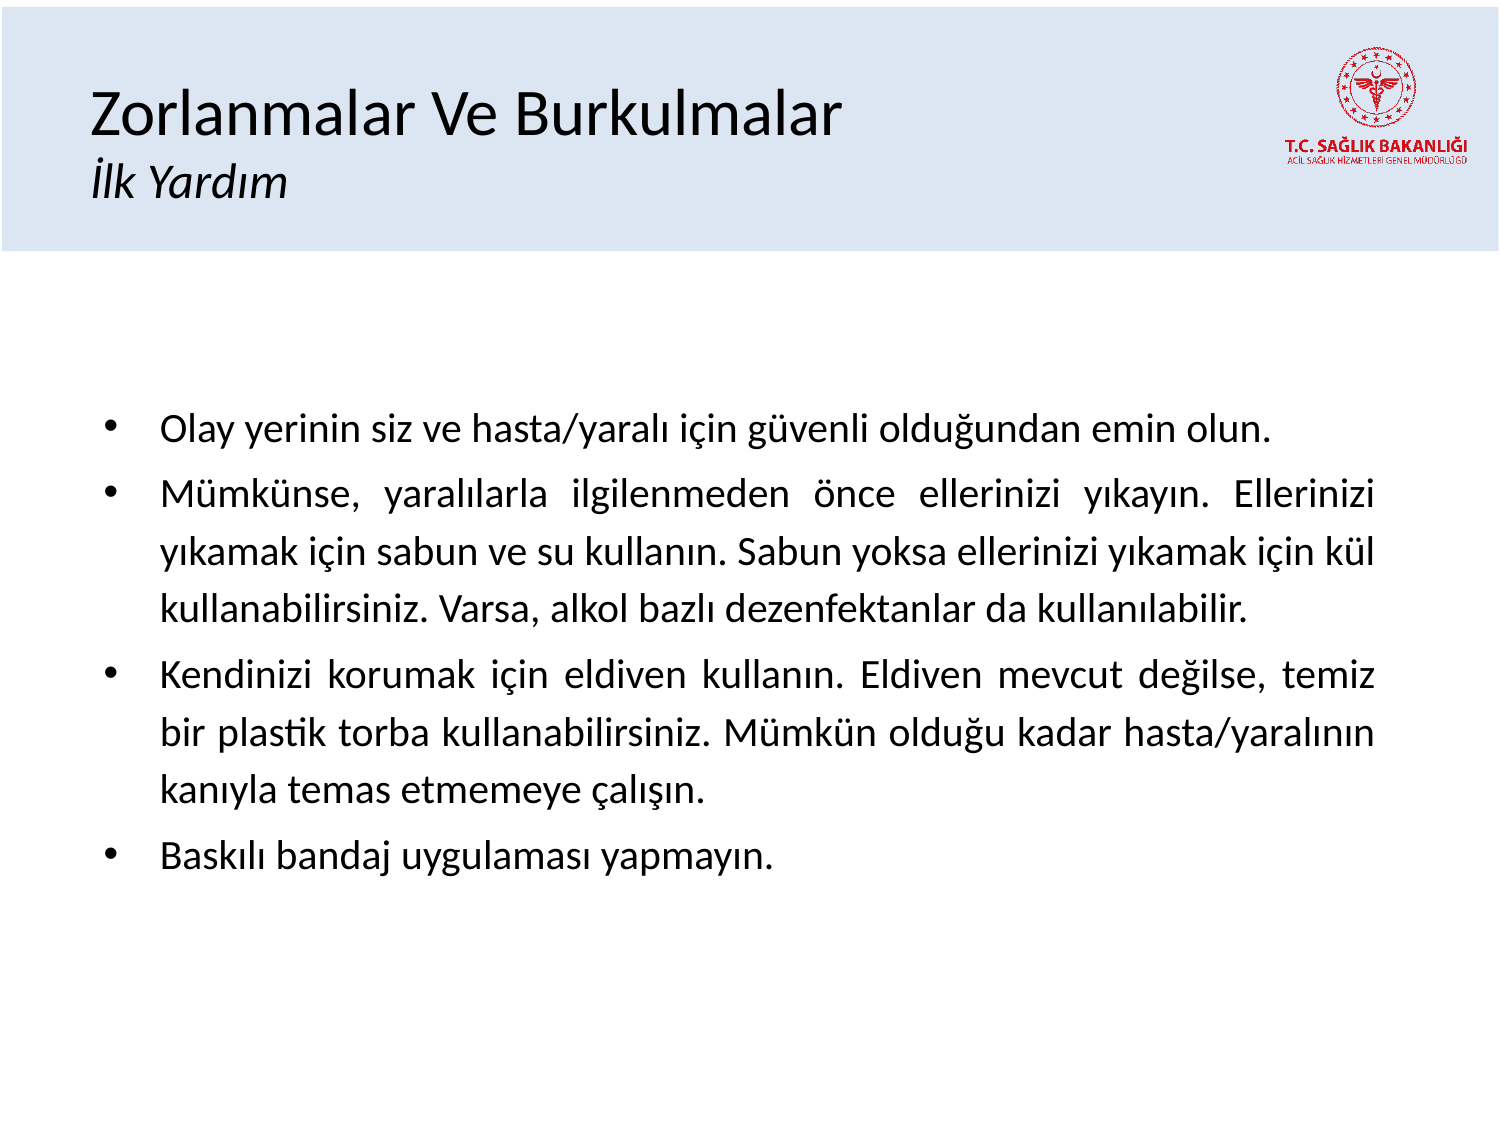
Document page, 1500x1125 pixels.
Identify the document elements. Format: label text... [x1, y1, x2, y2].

list Olay yerinin siz ve hasta/yaralı için güvenli olduğundan emin olun. Mümkünse, yaralılarla ilgilenmeden önce ellerinizi yıkayın. Ellerinizi yıkamak için sabun ve su kullanın. Sabun yoksa ellerinizi yıkamak için kül kullanabilirsiniz. Varsa, alkol bazlı dezenfektanlar da kullanılabilir. Kendinizi korumak için eldiven kullanın. Eldiven mevcut değilse, temiz bir plastik torba kullanabilirsiniz. Mümkün olduğu kadar hasta/yaralının kanıyla temas etmemeye çalışın. Baskılı bandaj uygulaması yapmayın. [88, 385, 1392, 917]
title Zorlanmalar Ve Burkulmalar İlk Yardım [75, 45, 1353, 233]
text_box [0, 5, 1500, 253]
picture [1285, 47, 1467, 166]
